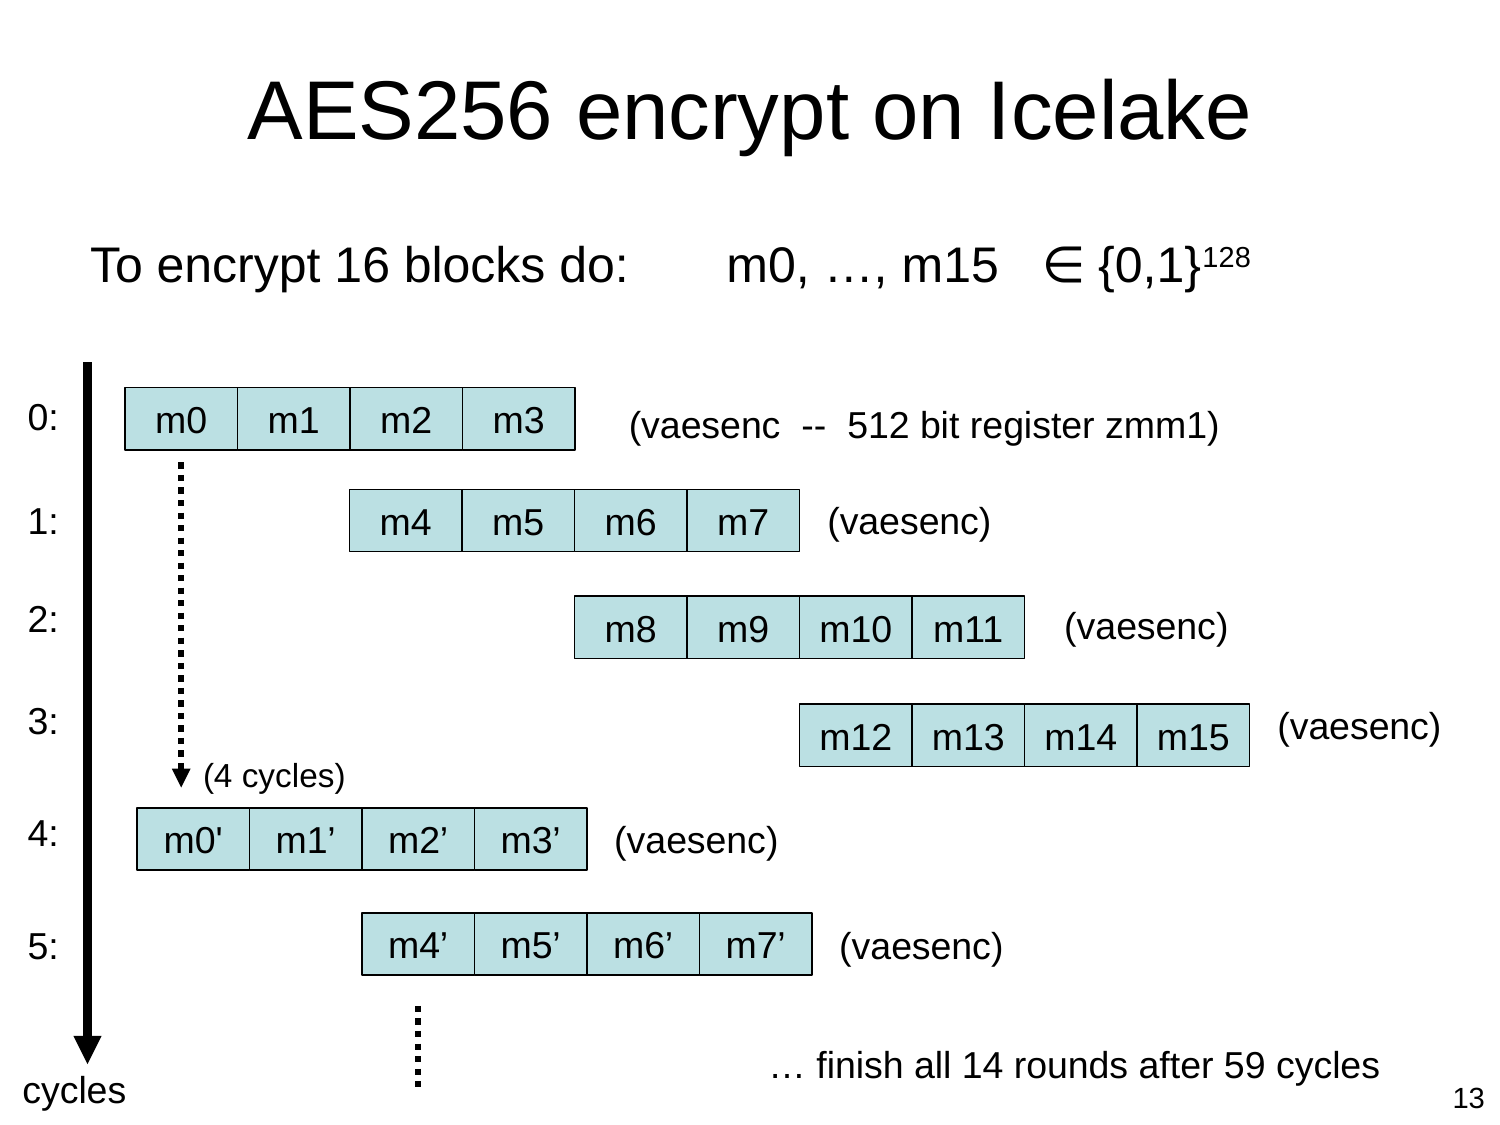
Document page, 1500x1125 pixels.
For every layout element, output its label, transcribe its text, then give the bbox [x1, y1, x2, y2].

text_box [180, 463, 363, 803]
text_box 4: [12, 801, 74, 862]
text_box 2: [12, 587, 74, 648]
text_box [361, 912, 1020, 976]
slide_number 13 [1149, 1071, 1500, 1125]
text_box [349, 489, 1008, 552]
text_box 0: [12, 385, 74, 446]
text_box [124, 387, 1239, 455]
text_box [574, 594, 1245, 659]
text_box … finish all 14 rounds after 59 cycles [753, 1033, 1396, 1094]
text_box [136, 807, 795, 871]
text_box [799, 694, 1458, 767]
text_box 5: [12, 914, 74, 975]
text_box cycles [7, 1058, 142, 1119]
list To encrypt 16 blocks do: m0, …, m15 ∈ {0,1}128 [74, 224, 1426, 313]
text_box 1: [12, 489, 74, 550]
text_box 3: [12, 689, 74, 750]
title AES256 encrypt on Icelake [74, 37, 1426, 176]
